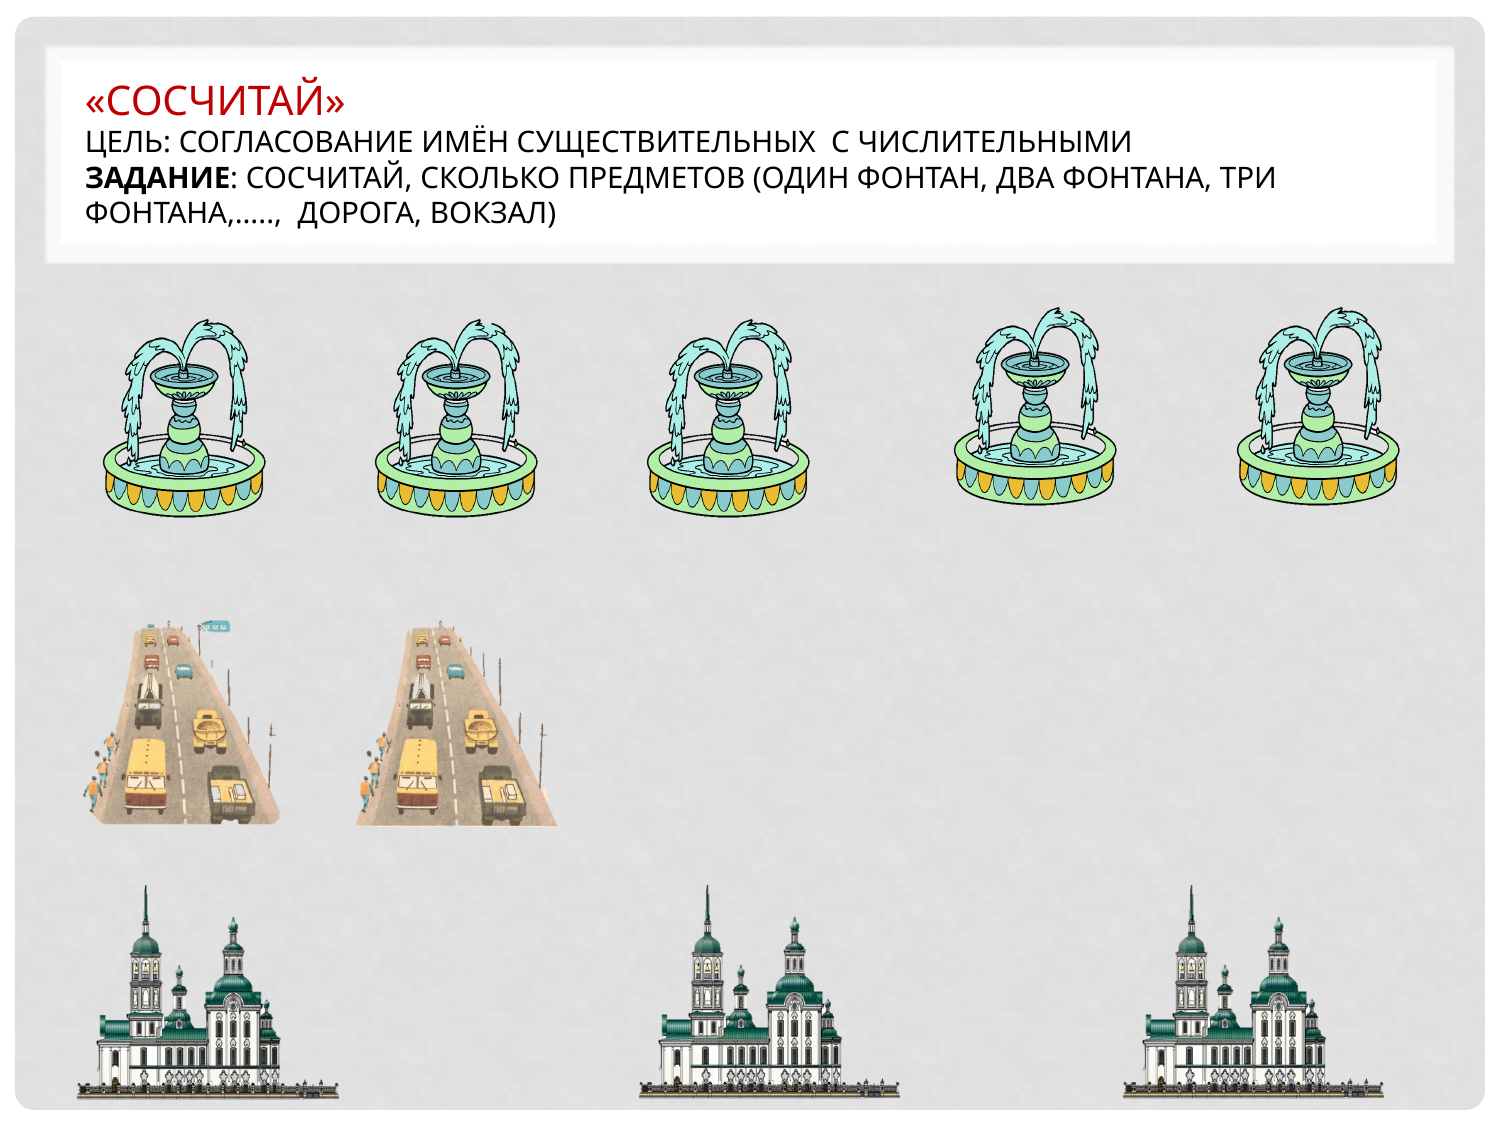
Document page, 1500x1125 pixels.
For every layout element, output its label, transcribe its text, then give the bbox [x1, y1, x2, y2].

picture [915, 290, 1164, 519]
picture [1115, 845, 1400, 1104]
picture [631, 845, 916, 1104]
title «Сосчитай» Цель: согласование имён существительных с числительными Задание: Сосчитай, сколько предметов (один фонтан, два фонтана, три фонтана,….., дорога, вокзал) [69, 66, 1425, 238]
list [64, 302, 314, 531]
picture [76, 597, 290, 831]
picture [607, 302, 857, 531]
picture [1198, 290, 1448, 519]
picture [336, 302, 585, 531]
picture [70, 845, 355, 1104]
picture [348, 597, 562, 831]
